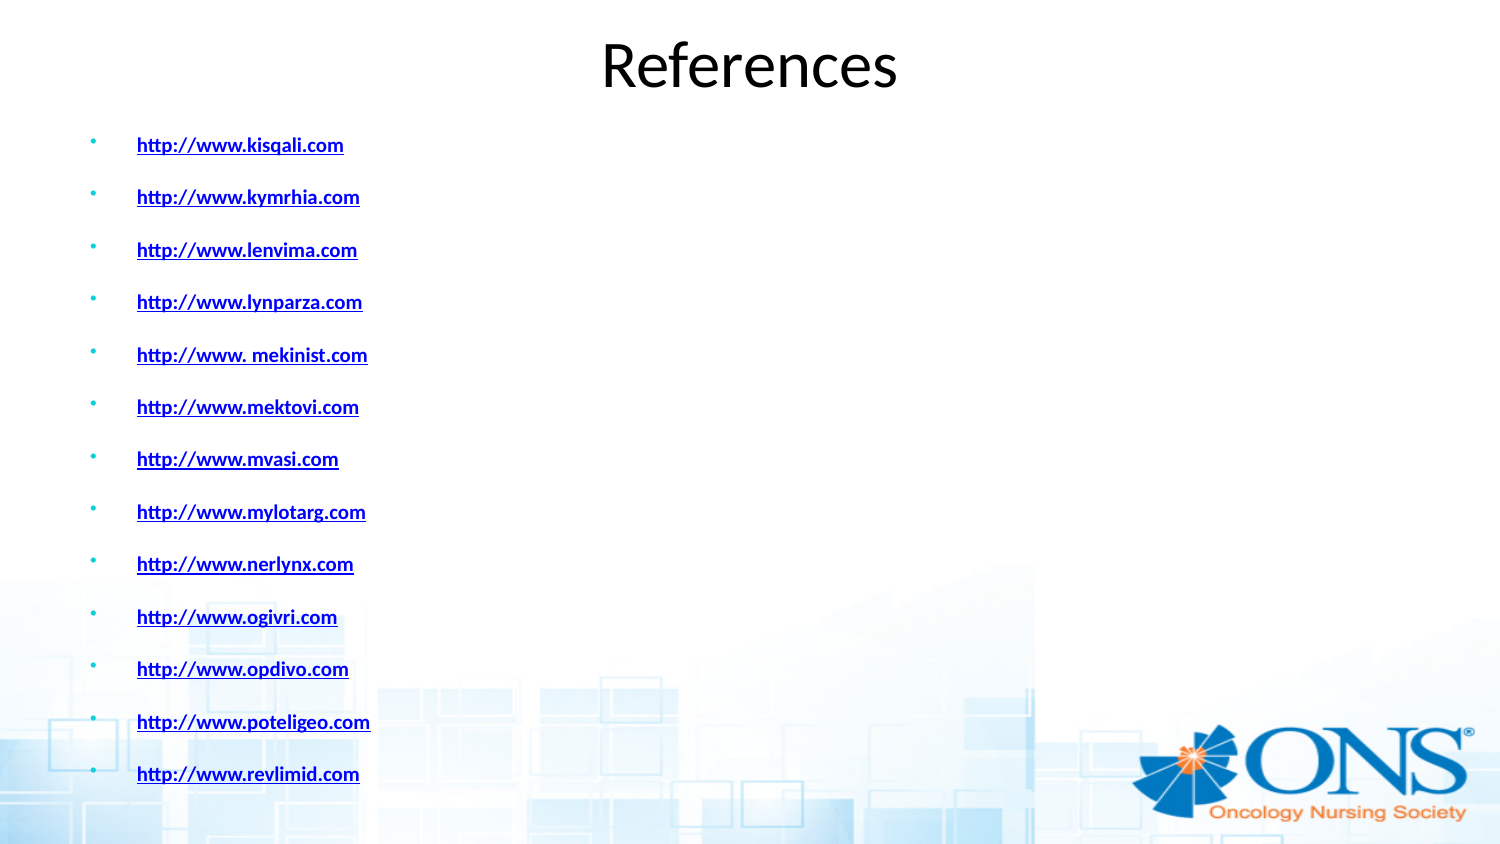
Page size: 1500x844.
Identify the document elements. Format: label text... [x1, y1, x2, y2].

title References [75, 13, 1425, 109]
picture [0, 0, 1500, 844]
list http://www.kisqali.com http://www.kymrhia.com http://www.lenvima.com http://www.lynparza.com http://www. mekinist.com http://www.mektovi.com http://www.mvasi.com http://www.mylotarg.com http://www.nerlynx.com http://www.ogivri.com http://www.opdivo.com http://www.poteligeo.com http://www.revlimid.com [75, 128, 1425, 797]
